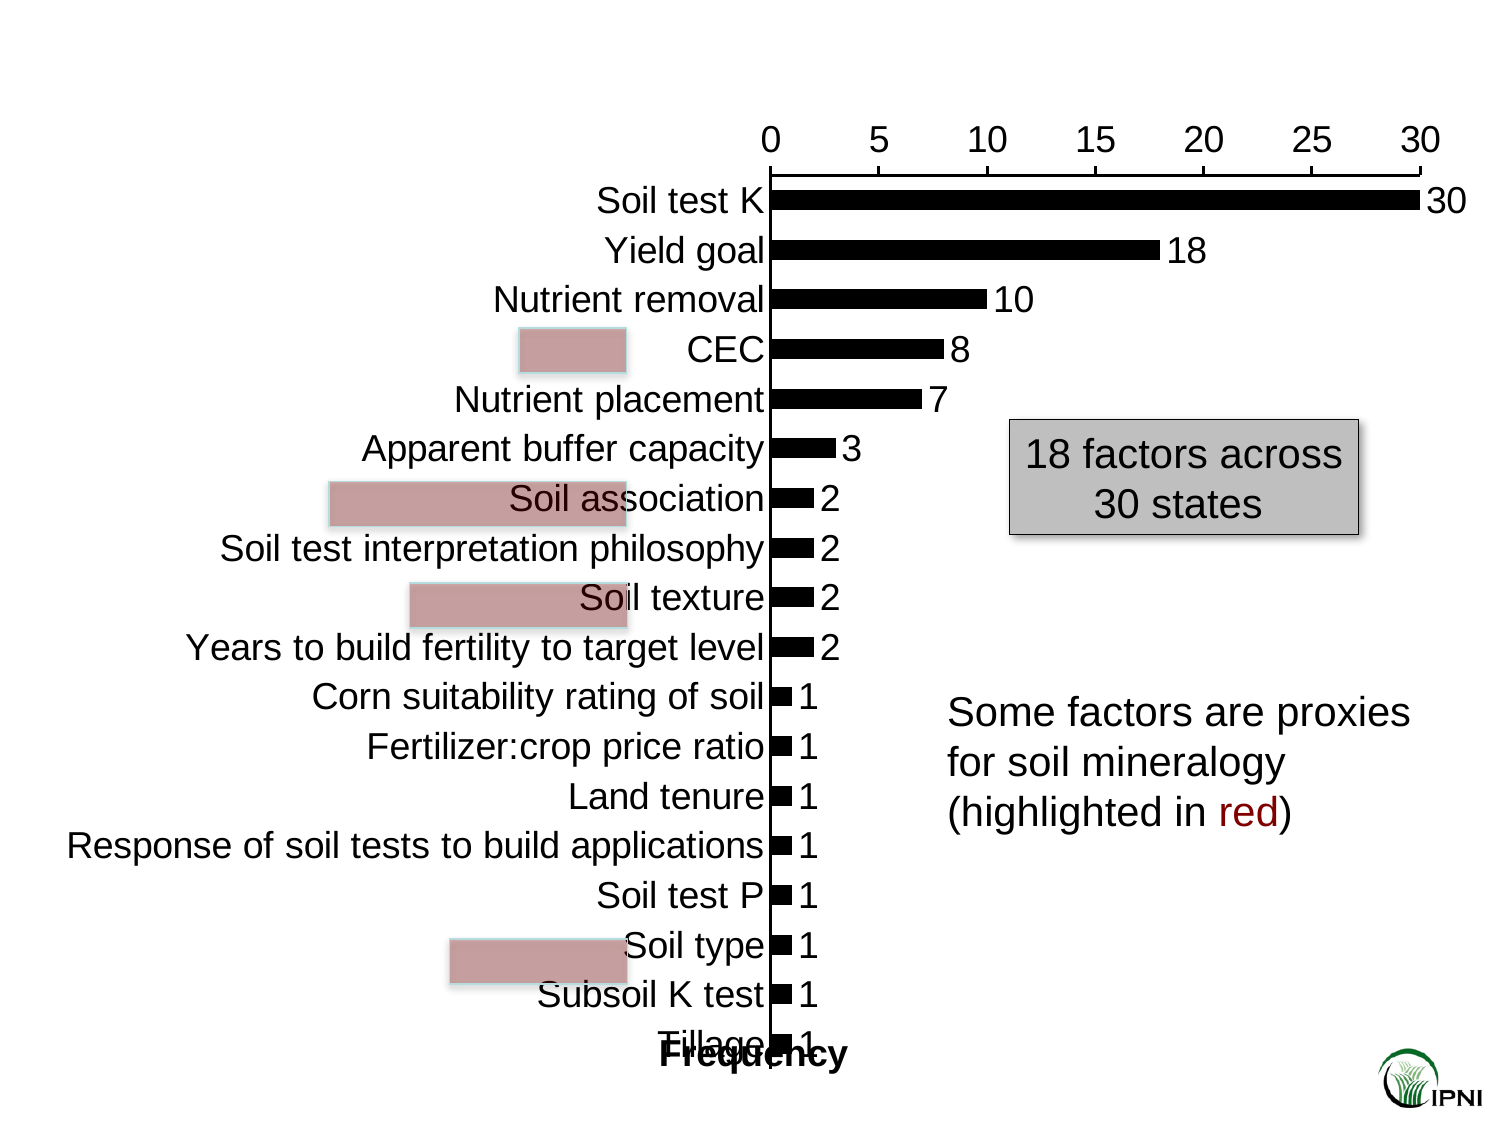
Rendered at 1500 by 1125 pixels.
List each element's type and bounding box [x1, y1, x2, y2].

text_box [328, 327, 1429, 985]
chart [0, 39, 1500, 1086]
picture [1378, 1086, 1482, 1108]
